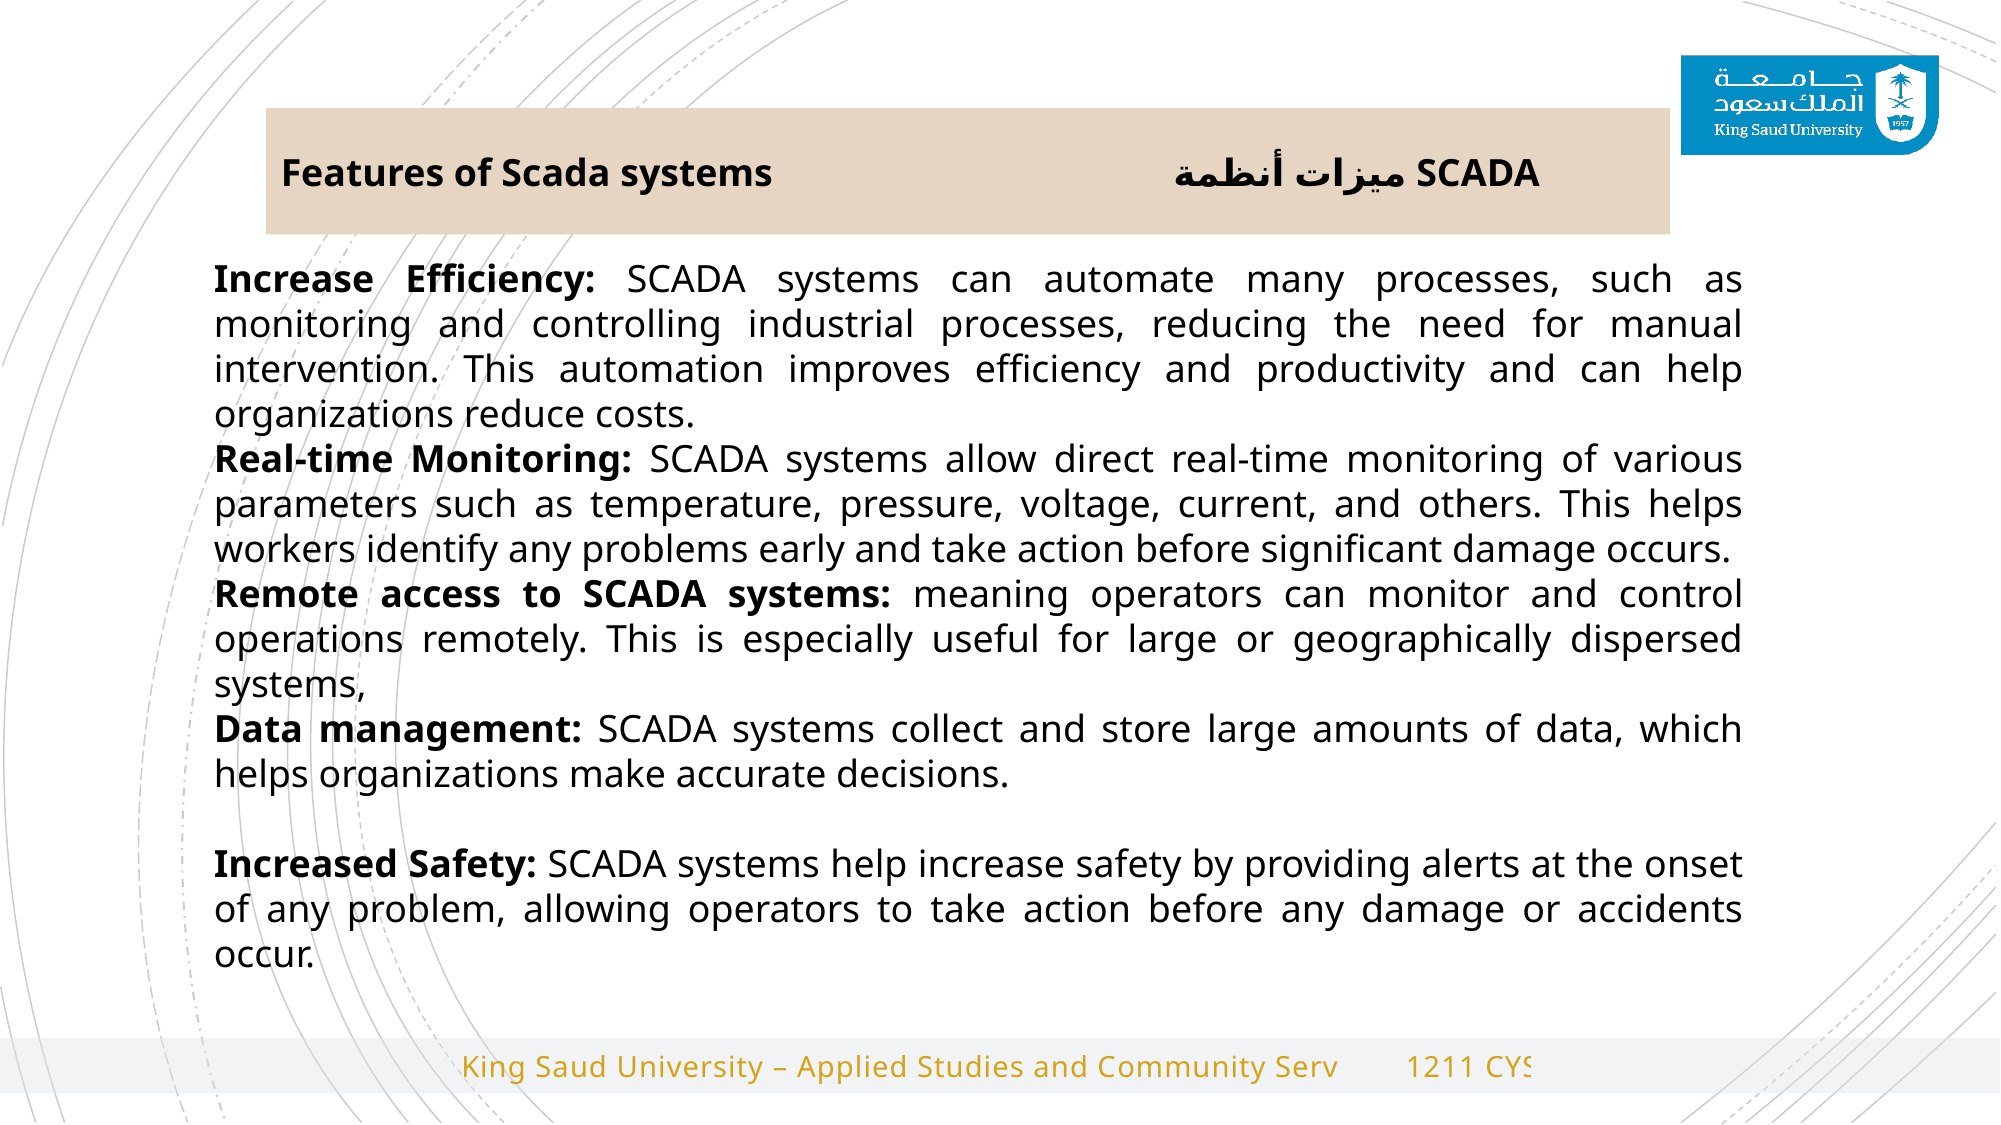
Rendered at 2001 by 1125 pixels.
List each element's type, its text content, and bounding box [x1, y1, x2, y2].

text_box Features of Scada systems ميزات أنظمة SCADA [265, 107, 1671, 236]
text_box King Saud University – Applied Studies and Community Service –1211 CYS [0, 1037, 2000, 1095]
text_box Increase Efficiency: SCADA systems can automate many processes, such as monitoring and controlling industrial processes, reducing the need for manual intervention. This automation improves efficiency and productivity and can help organizations reduce costs. Real-time Monitoring: SCADA systems allow direct real-time monitoring of various parameters such as temperature, pressure, voltage, current, and others. This helps workers identify any problems early and take action before significant damage occurs. Remote access to SCADA systems: meaning operators can monitor and control operations remotely. This is especially useful for large or geographically dispersed systems, Data management: SCADA systems collect and store large amounts of data, which helps organizations make accurate decisions. Increased Safety: SCADA systems help increase safety by providing alerts at the onset of any problem, allowing operators to take action before any damage or accidents occur. [198, 247, 1759, 983]
picture [1669, 44, 1950, 163]
